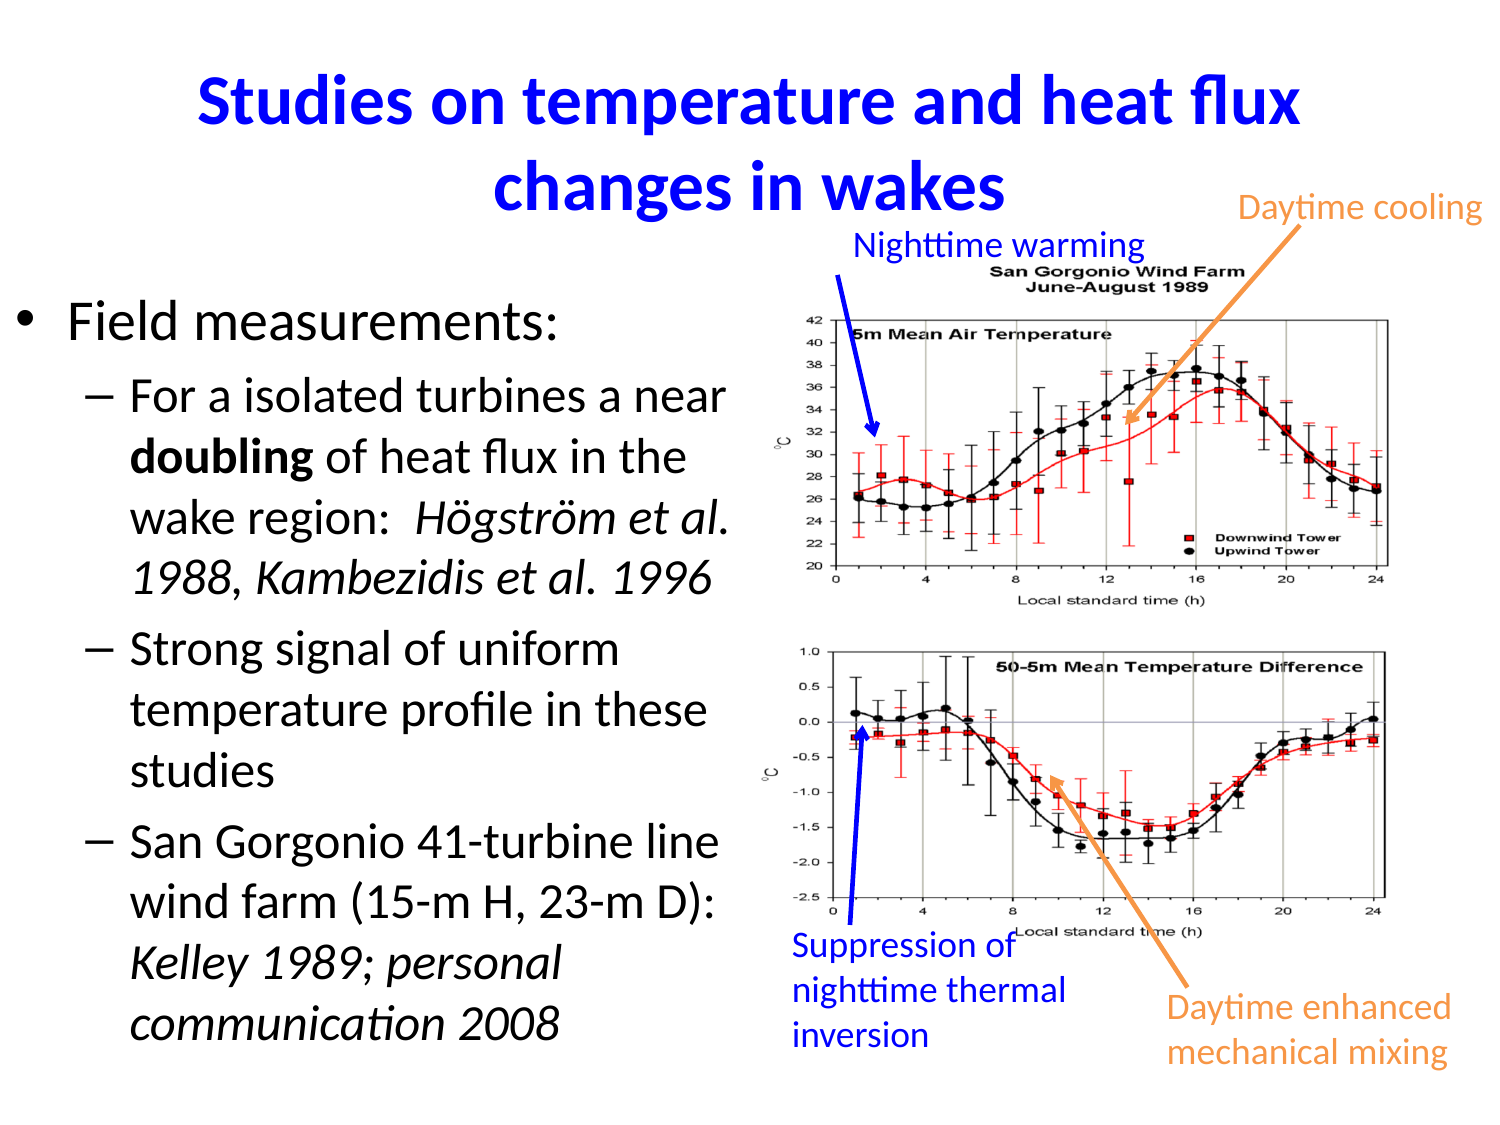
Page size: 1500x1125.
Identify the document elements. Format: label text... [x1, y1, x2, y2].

text_box Daytime cooling [1223, 174, 1499, 235]
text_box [1124, 224, 1301, 426]
text_box Nighttime warming [838, 212, 1161, 260]
picture [754, 262, 1500, 976]
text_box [849, 724, 863, 926]
text_box Daytime enhanced mechanical mixing [1151, 985, 1477, 1080]
title Studies on temperature and heat flux changes in wakes [75, 45, 1425, 233]
list Field measurements: For a isolated turbines a near doubling of heat flux in the wake region: Högström et al. 1988, Kambezidis et al. 1996 Strong signal of uniform temperature profile in these studies San Gorgonio 41-turbine line wind farm (15-m H, 23-m D): Kelley 1989; personal communication 2008 [0, 275, 763, 1075]
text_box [1049, 774, 1188, 988]
text_box Suppression of nighttime thermal inversion [777, 985, 1091, 1063]
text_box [837, 274, 876, 438]
